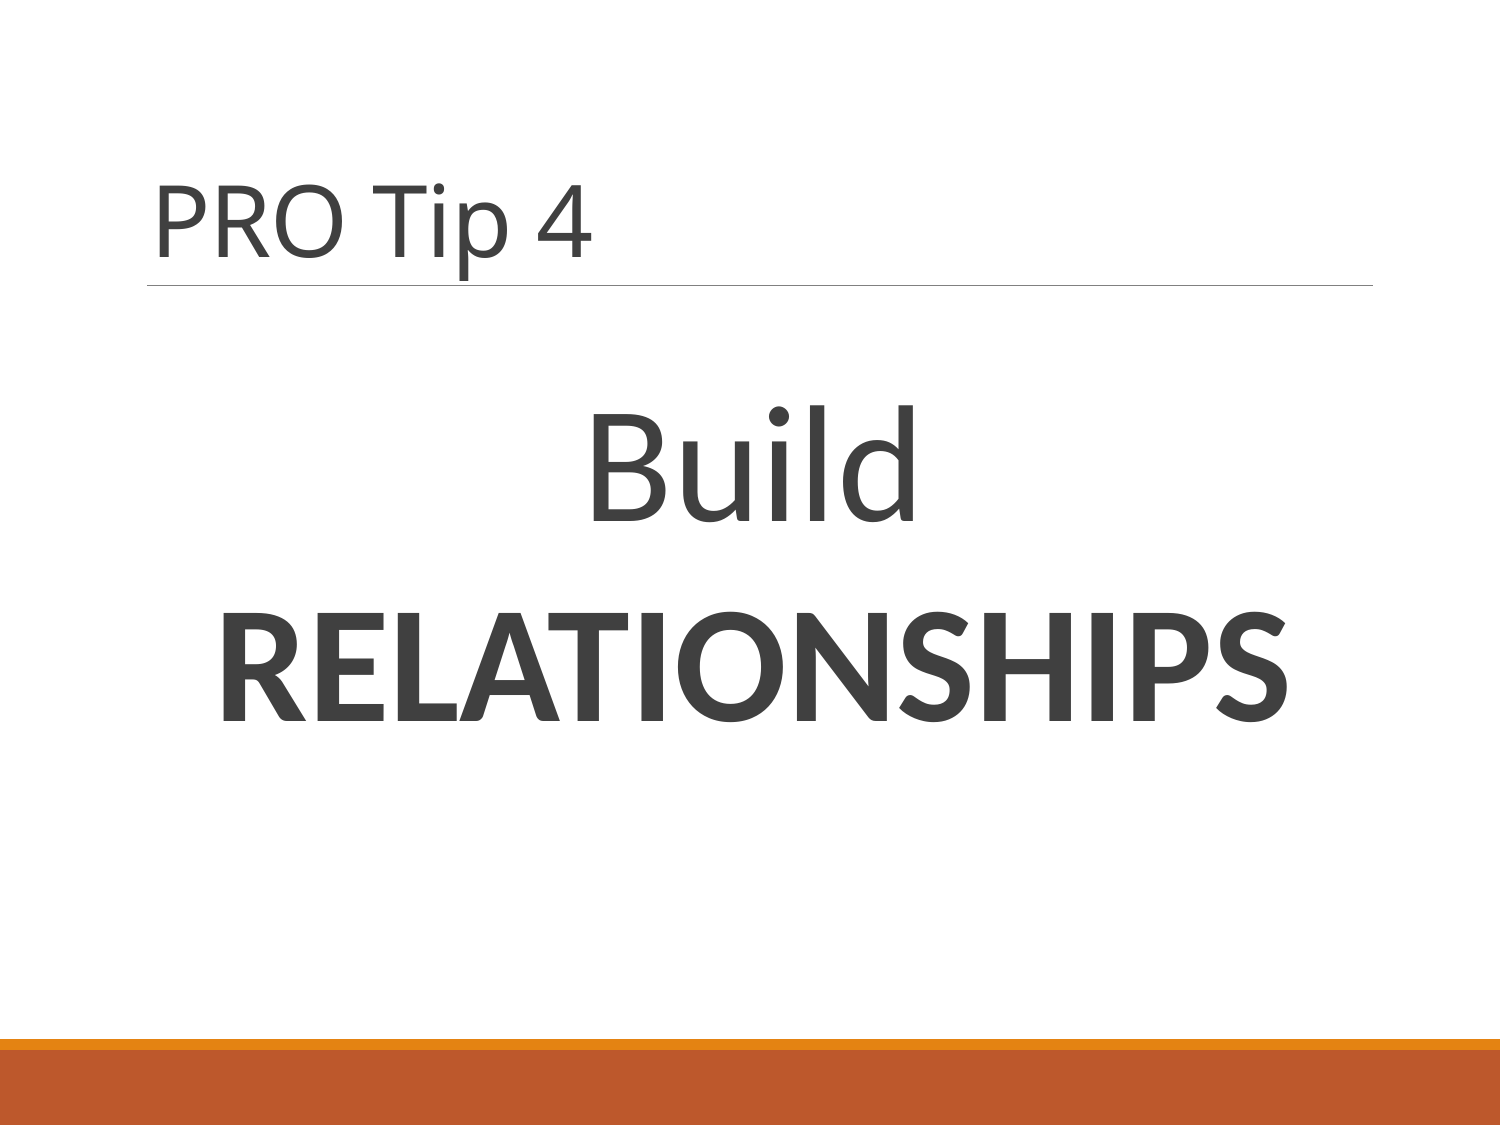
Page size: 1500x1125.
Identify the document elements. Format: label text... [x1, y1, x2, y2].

title PRO Tip 4 [135, 47, 1373, 285]
list Build RELATIONSHIPS [135, 346, 1373, 963]
